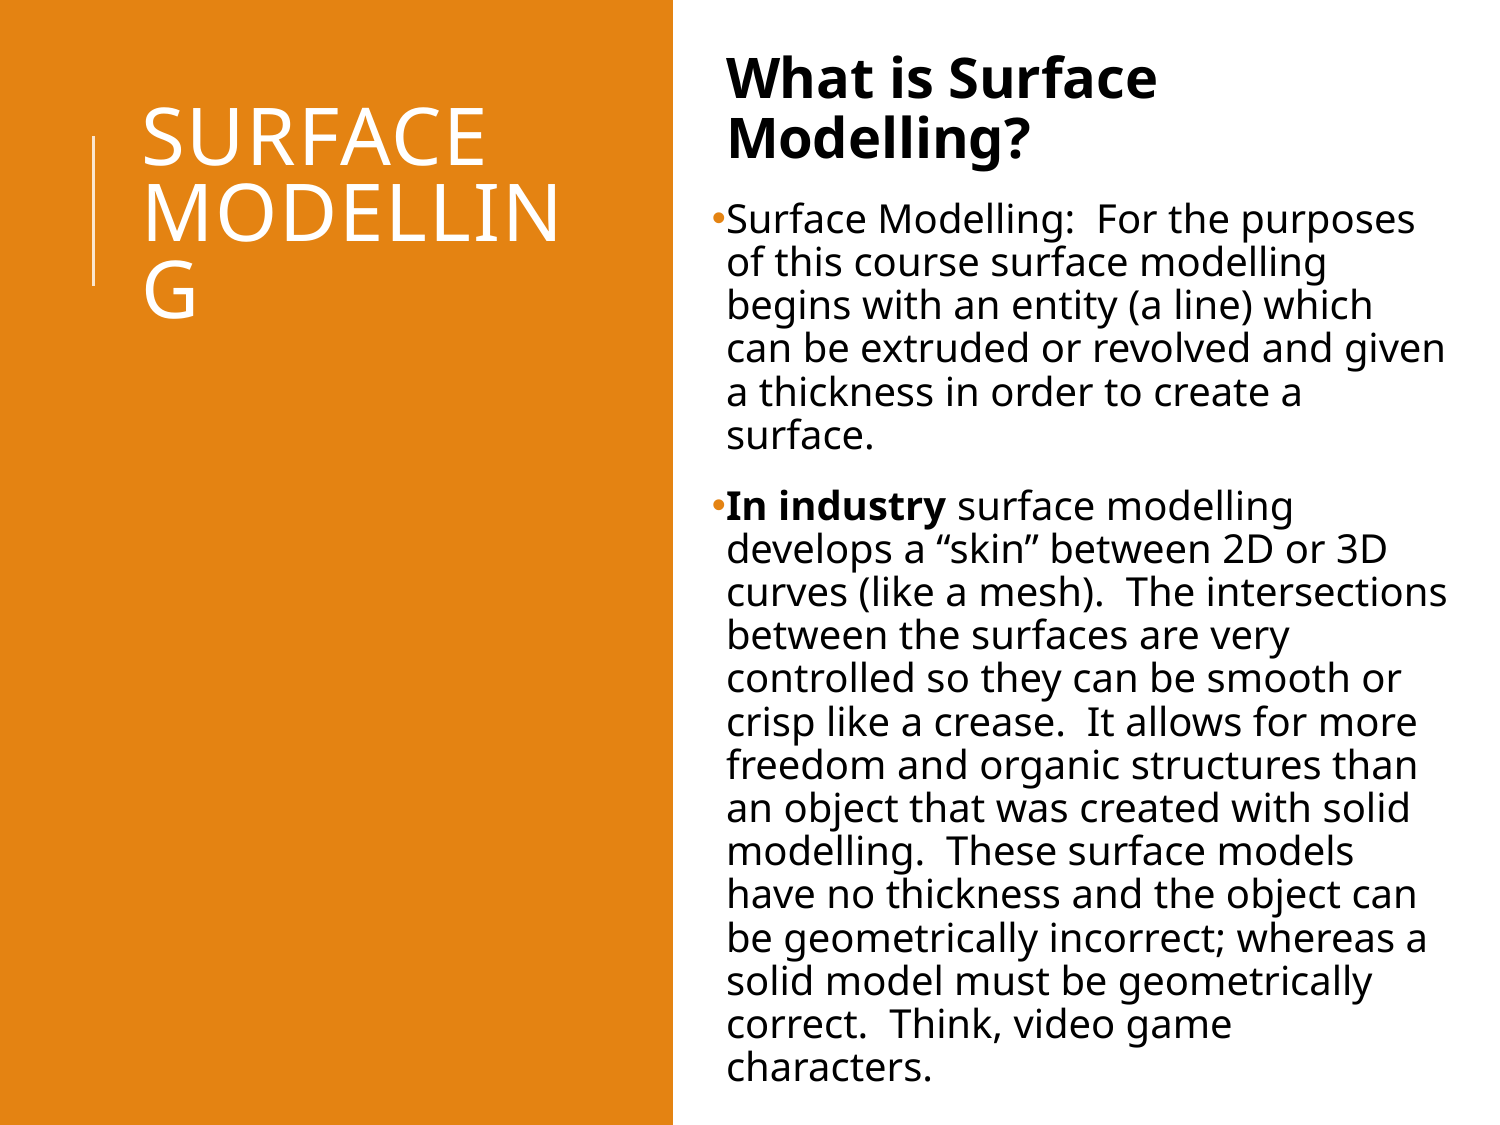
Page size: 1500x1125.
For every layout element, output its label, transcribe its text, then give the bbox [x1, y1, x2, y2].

title Surface Modelling [126, 96, 591, 342]
text_box [0, 0, 674, 1125]
list What is Surface Modelling? Surface Modelling: For the purposes of this course surface modelling begins with an entity (a line) which can be extruded or revolved and given a thickness in order to create a surface. In industry surface modelling develops a “skin” between 2D or 3D curves (like a mesh). The intersections between the surfaces are very controlled so they can be smooth or crisp like a crease. It allows for more freedom and organic structures than an object that was created with solid modelling. These surface models have no thickness and the object can be geometrically incorrect; whereas a solid model must be geometrically correct. Think, video game characters. [704, 42, 1459, 1106]
